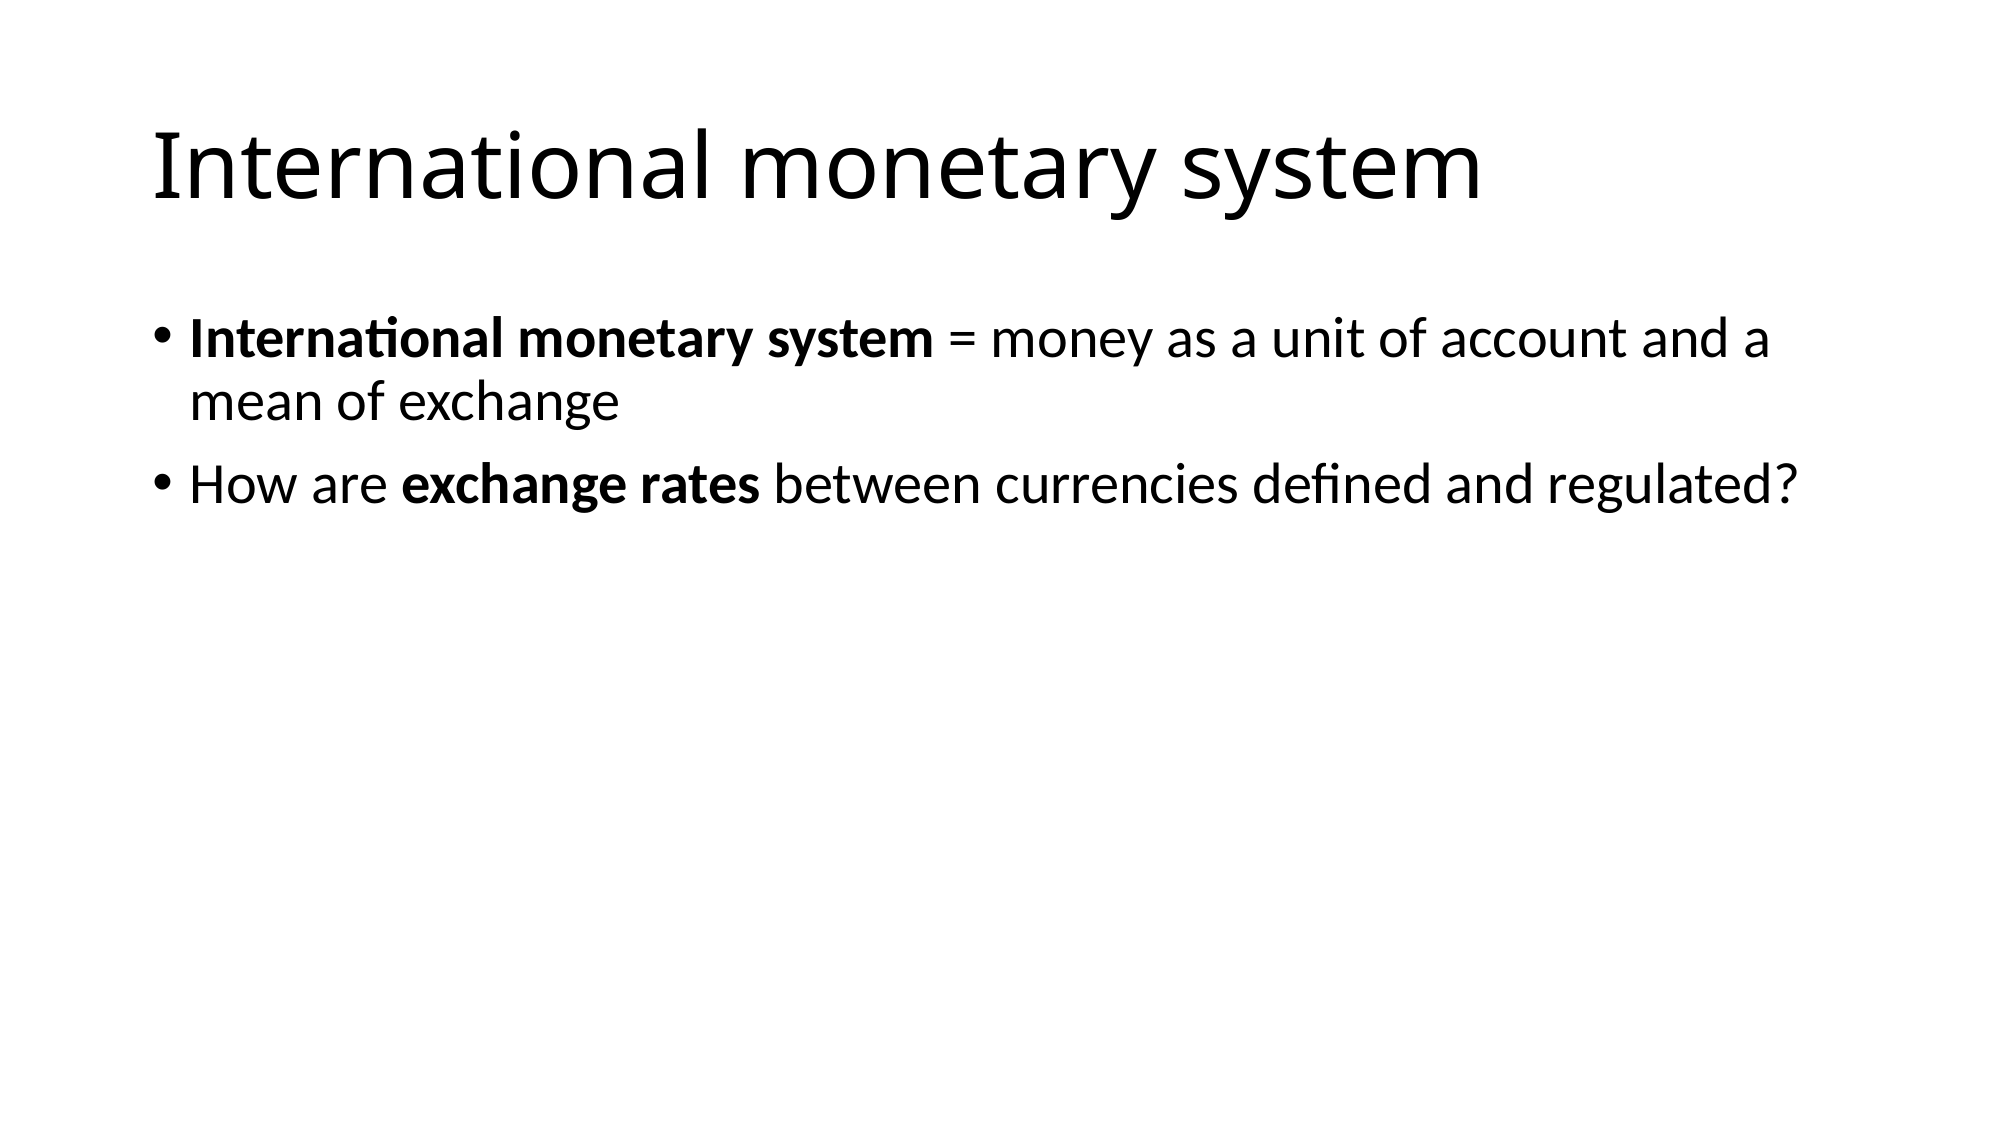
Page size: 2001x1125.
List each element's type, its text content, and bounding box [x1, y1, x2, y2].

title International monetary system [137, 59, 1863, 278]
list International monetary system = money as a unit of account and a mean of exchange How are exchange rates between currencies defined and regulated? [137, 299, 1863, 1014]
